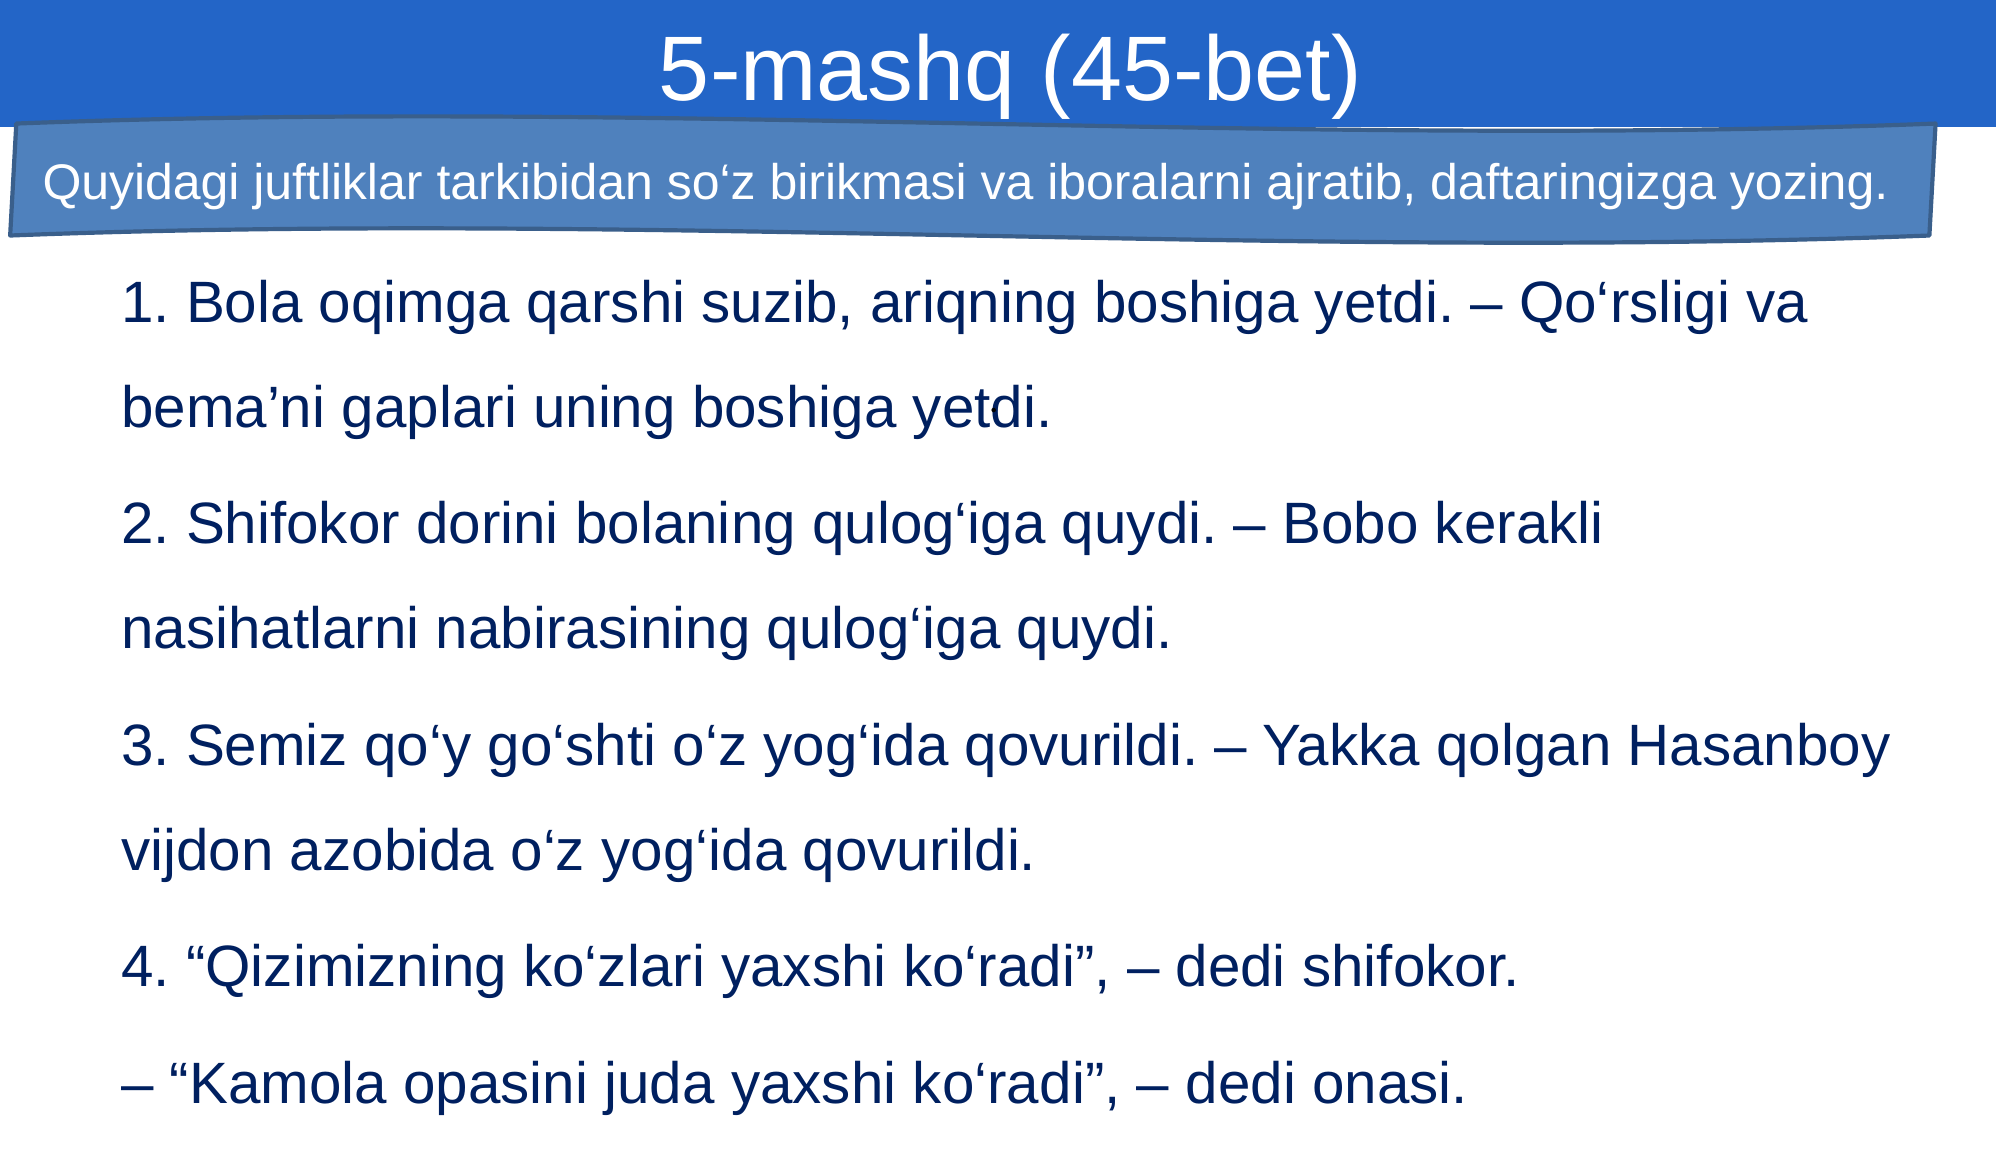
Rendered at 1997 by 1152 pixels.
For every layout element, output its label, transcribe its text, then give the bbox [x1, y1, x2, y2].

text_box Quyidagi juftliklar tarkibidan so‘z birikmasi va iboralarni ajratib, daftaringizga yozing. [8, 114, 1938, 245]
text_box . [106, 367, 1890, 428]
text_box 5-mashq (45-bet) [0, 0, 1996, 127]
list 1. Bola oqimga qarshi suzib, ariqning boshiga yetdi. – Qo‘rsligi va bema’ni gaplari uning boshiga yetdi. 2. Shifokor dorini bolaning qulog‘iga quydi. – Bobo kerakli nasihatlarni nabirasining qulog‘iga quydi. 3. Semiz qo‘y go‘shti o‘z yog‘ida qovurildi. – Yakka qolgan Hasanboy vijdon azobida o‘z yog‘ida qovurildi. 4. “Qizimizning ko‘zlari yaxshi ko‘radi”, – dedi shifokor. – “Kamola opasini juda yaxshi ko‘radi”, – dedi onasi. [106, 231, 1932, 1131]
